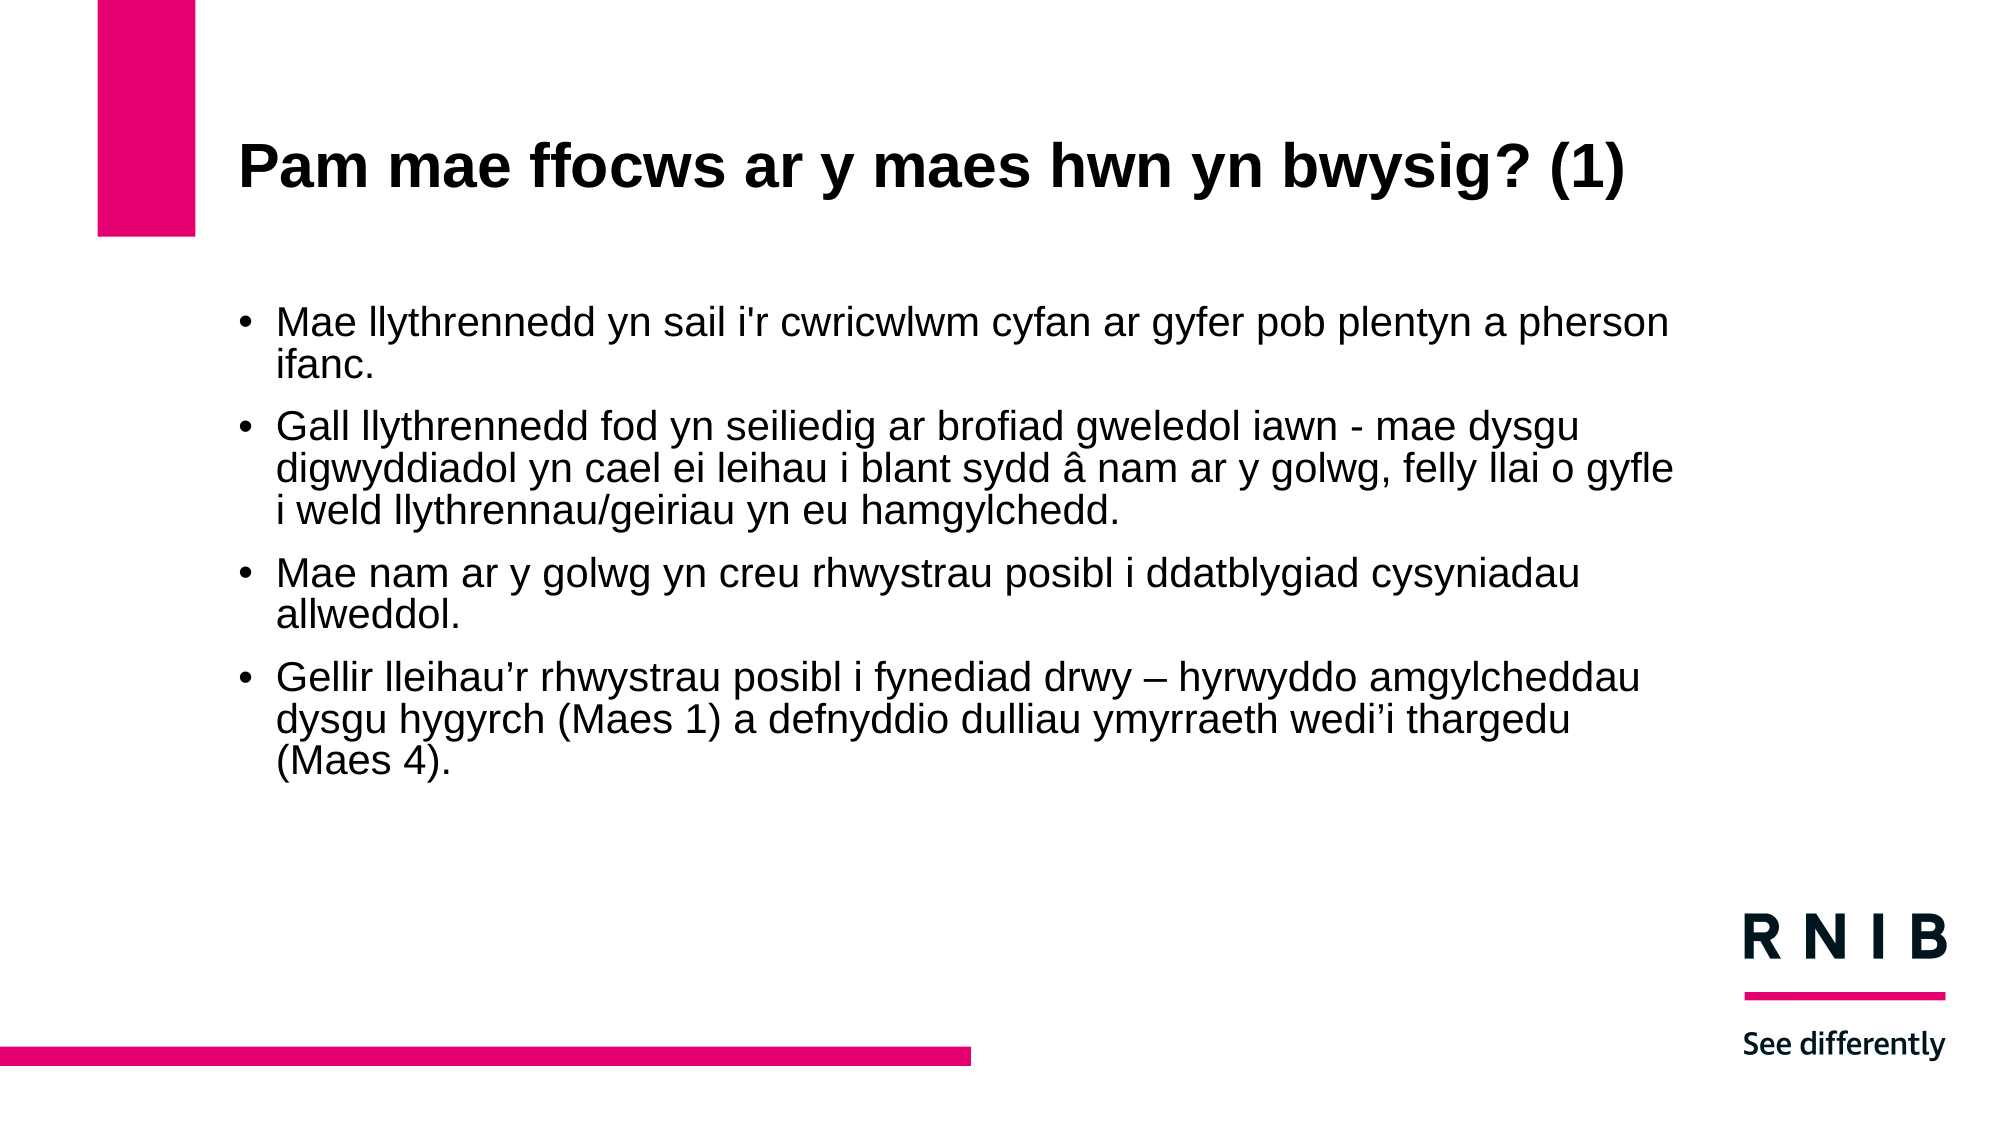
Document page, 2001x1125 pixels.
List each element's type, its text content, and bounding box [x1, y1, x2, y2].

list Mae llythrennedd yn sail i'r cwricwlwm cyfan ar gyfer pob plentyn a pherson ifanc. Gall llythrennedd fod yn seiliedig ar brofiad gweledol iawn - mae dysgu digwyddiadol yn cael ei leihau i blant sydd â nam ar y golwg, felly llai o gyfle i weld llythrennau/geiriau yn eu hamgylchedd. Mae nam ar y golwg yn creu rhwystrau posibl i ddatblygiad cysyniadau allweddol. Gellir lleihau’r rhwystrau posibl i fynediad drwy – hyrwyddo amgylcheddau dysgu hygyrch (Maes 1) a defnyddio dulliau ymyrraeth wedi’i thargedu (Maes 4). [223, 206, 1706, 969]
title Pam mae ffocws ar y maes hwn yn bwysig? (1) [223, 59, 1664, 206]
picture [1704, 847, 1982, 1125]
